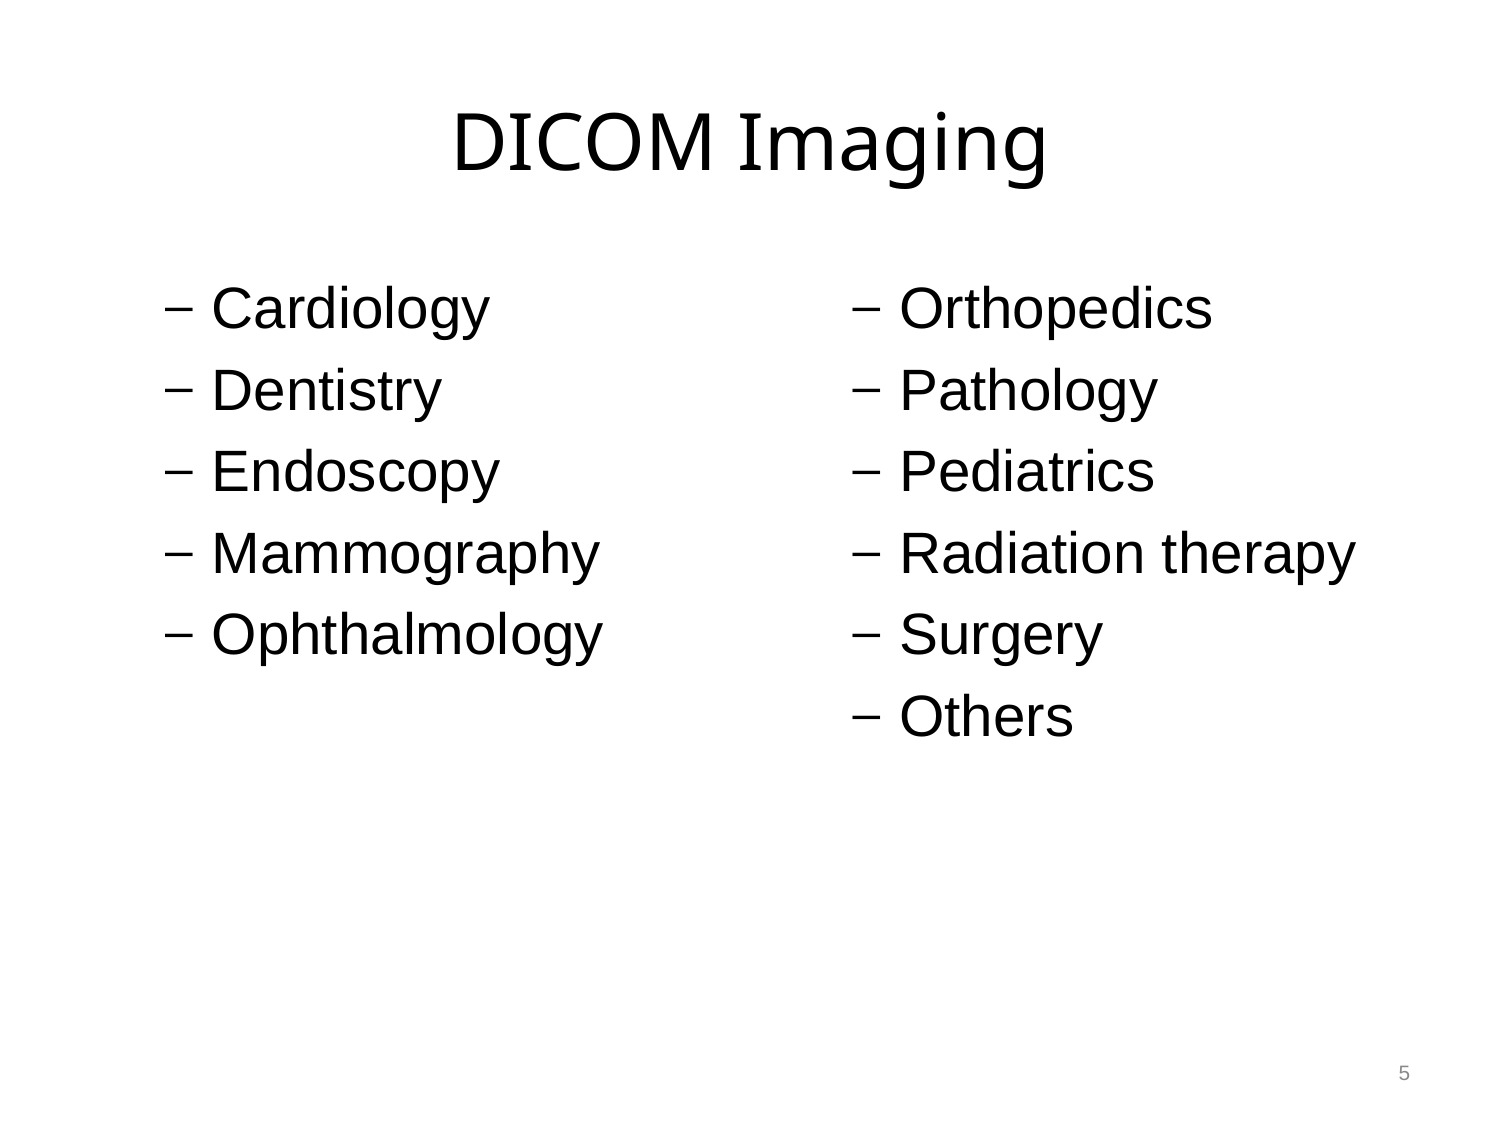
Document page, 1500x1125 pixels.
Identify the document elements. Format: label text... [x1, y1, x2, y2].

list Orthopedics Pathology Pediatrics Radiation therapy Surgery Others [762, 262, 1426, 1013]
slide_number 5 [1341, 1027, 1425, 1118]
list Cardiology Dentistry Endoscopy Mammography Ophthalmology [75, 262, 738, 1013]
title DICOM Imaging [75, 45, 1425, 233]
